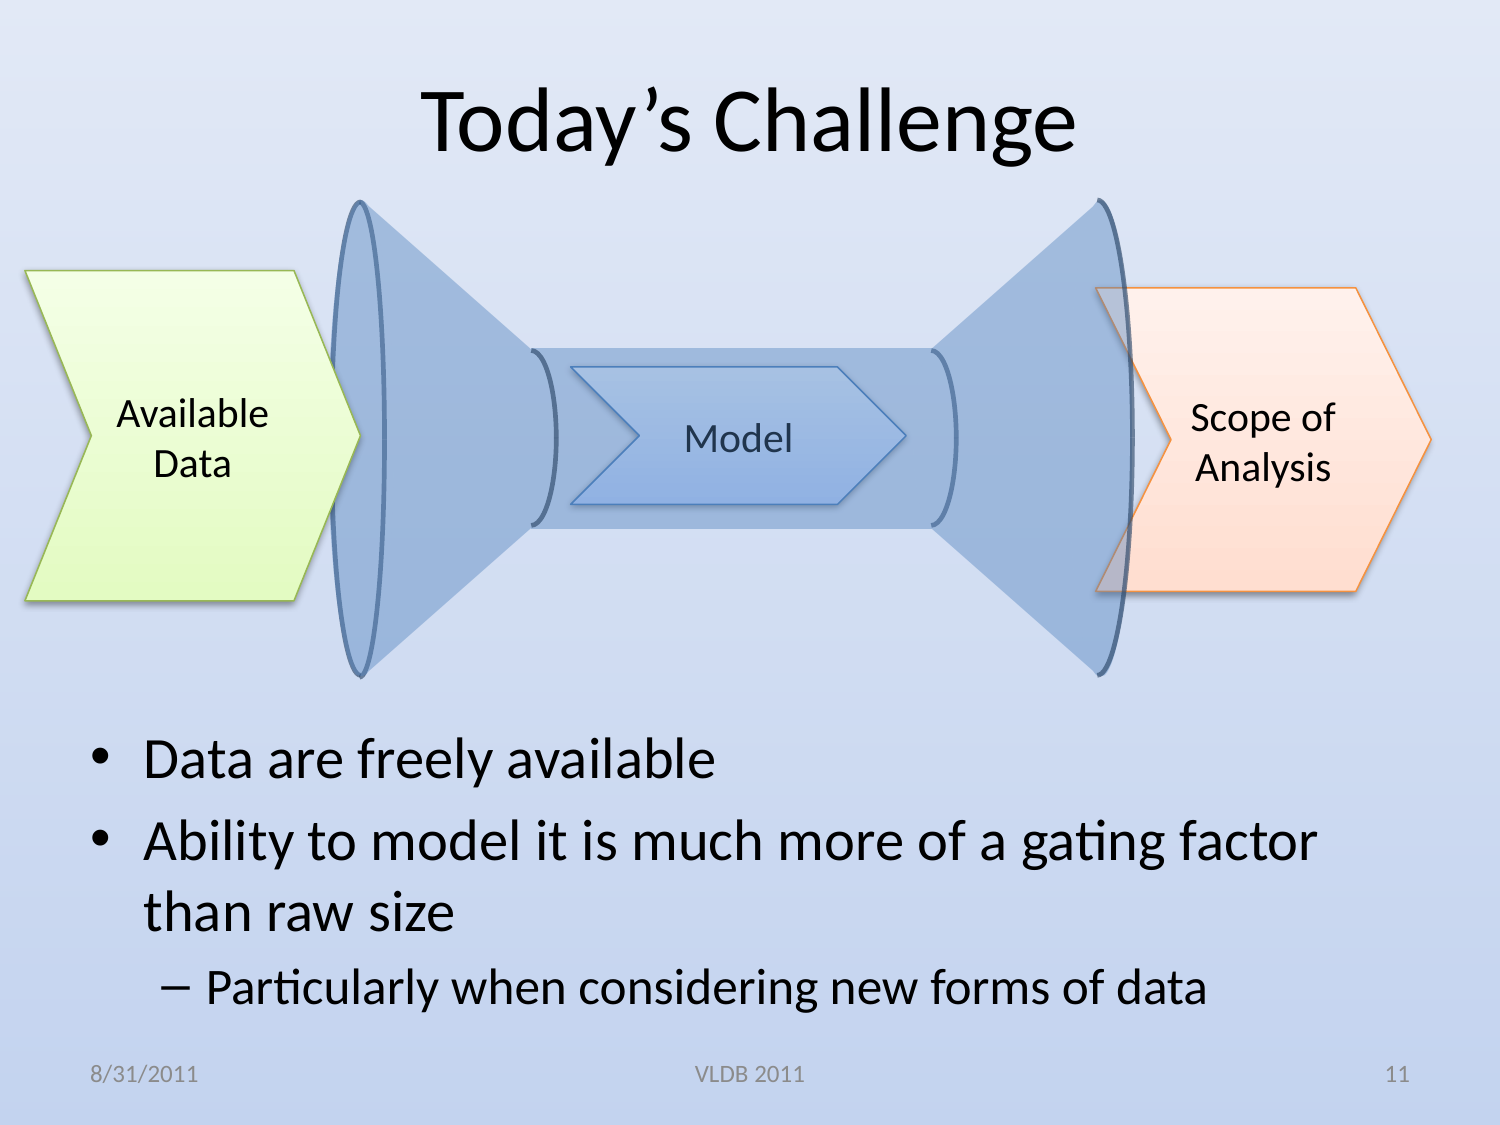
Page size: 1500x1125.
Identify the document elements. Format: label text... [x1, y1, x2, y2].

picture [328, 200, 1061, 676]
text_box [1061, 199, 1133, 676]
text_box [506, 350, 557, 526]
text_box Available Data [24, 269, 323, 602]
slide_number 11 [1074, 1042, 1425, 1103]
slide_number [75, 1042, 425, 1103]
footer VLDB 2011 [512, 1042, 988, 1103]
list Data are freely available Ability to model it is much more of a gating factor than raw size Particularly when considering new forms of data [75, 712, 1425, 1025]
title Today’s Challenge [75, 37, 1425, 193]
text_box Scope of Analysis [1138, 287, 1432, 593]
